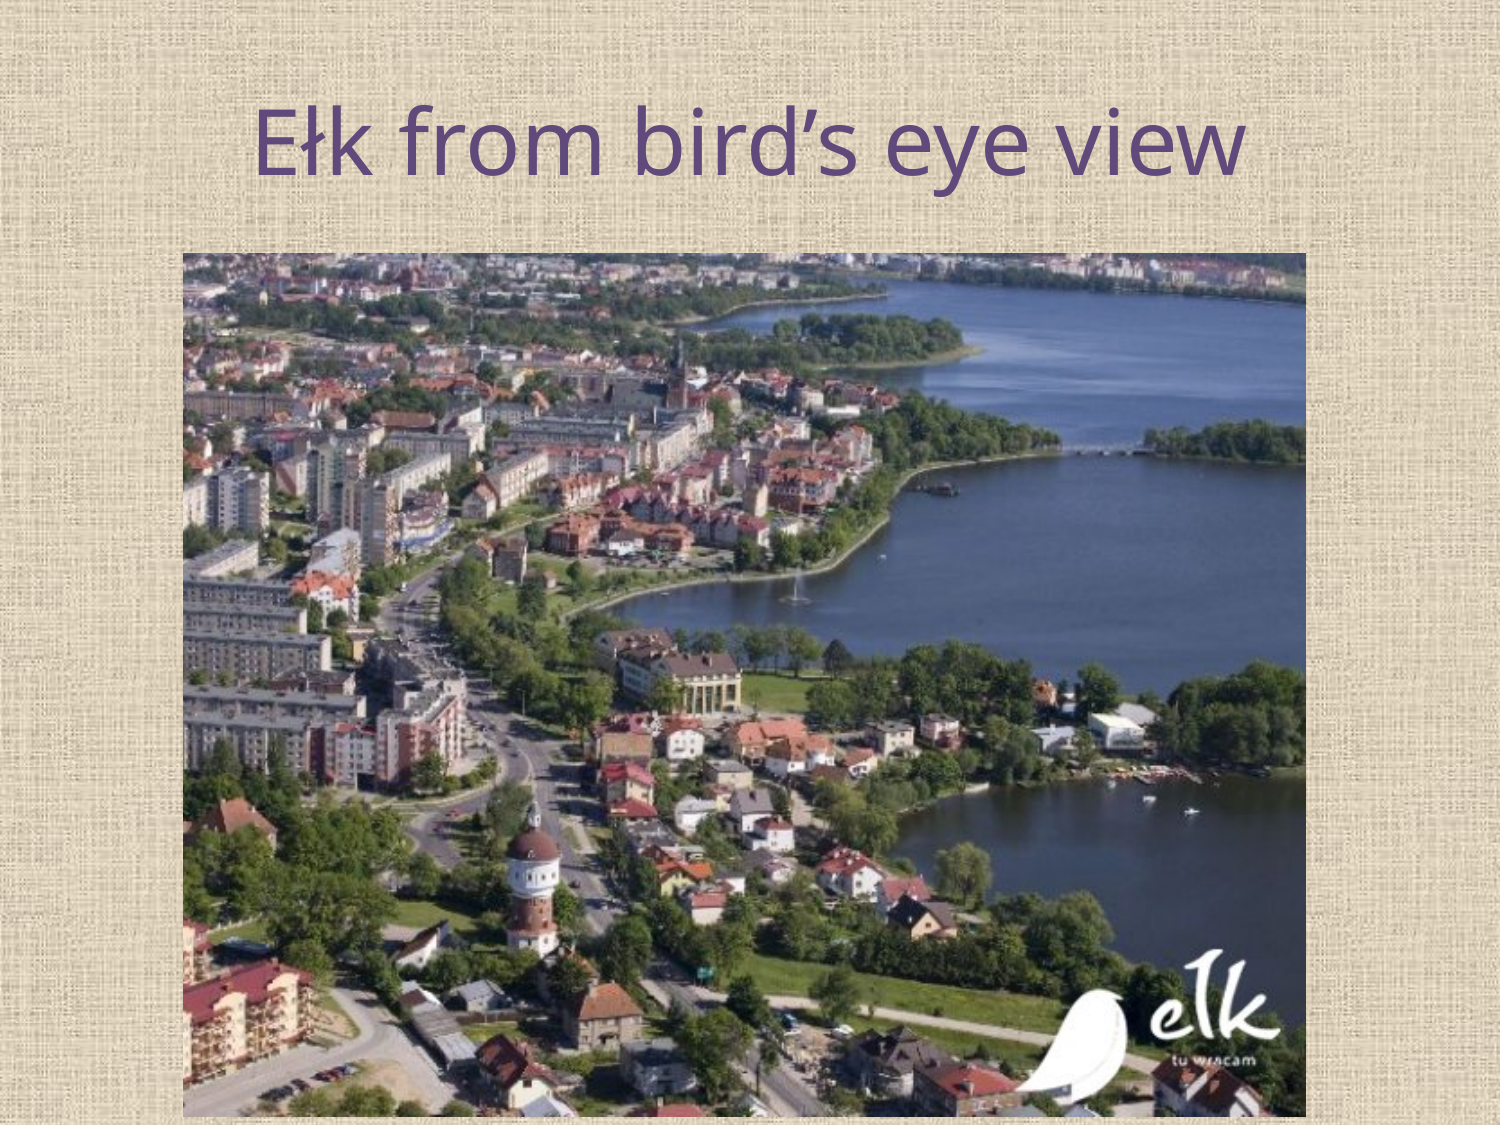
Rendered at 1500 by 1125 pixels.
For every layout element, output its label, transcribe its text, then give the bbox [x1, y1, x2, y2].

picture [0, 0, 1500, 1125]
title Ełk from bird’s eye view [74, 44, 1426, 233]
